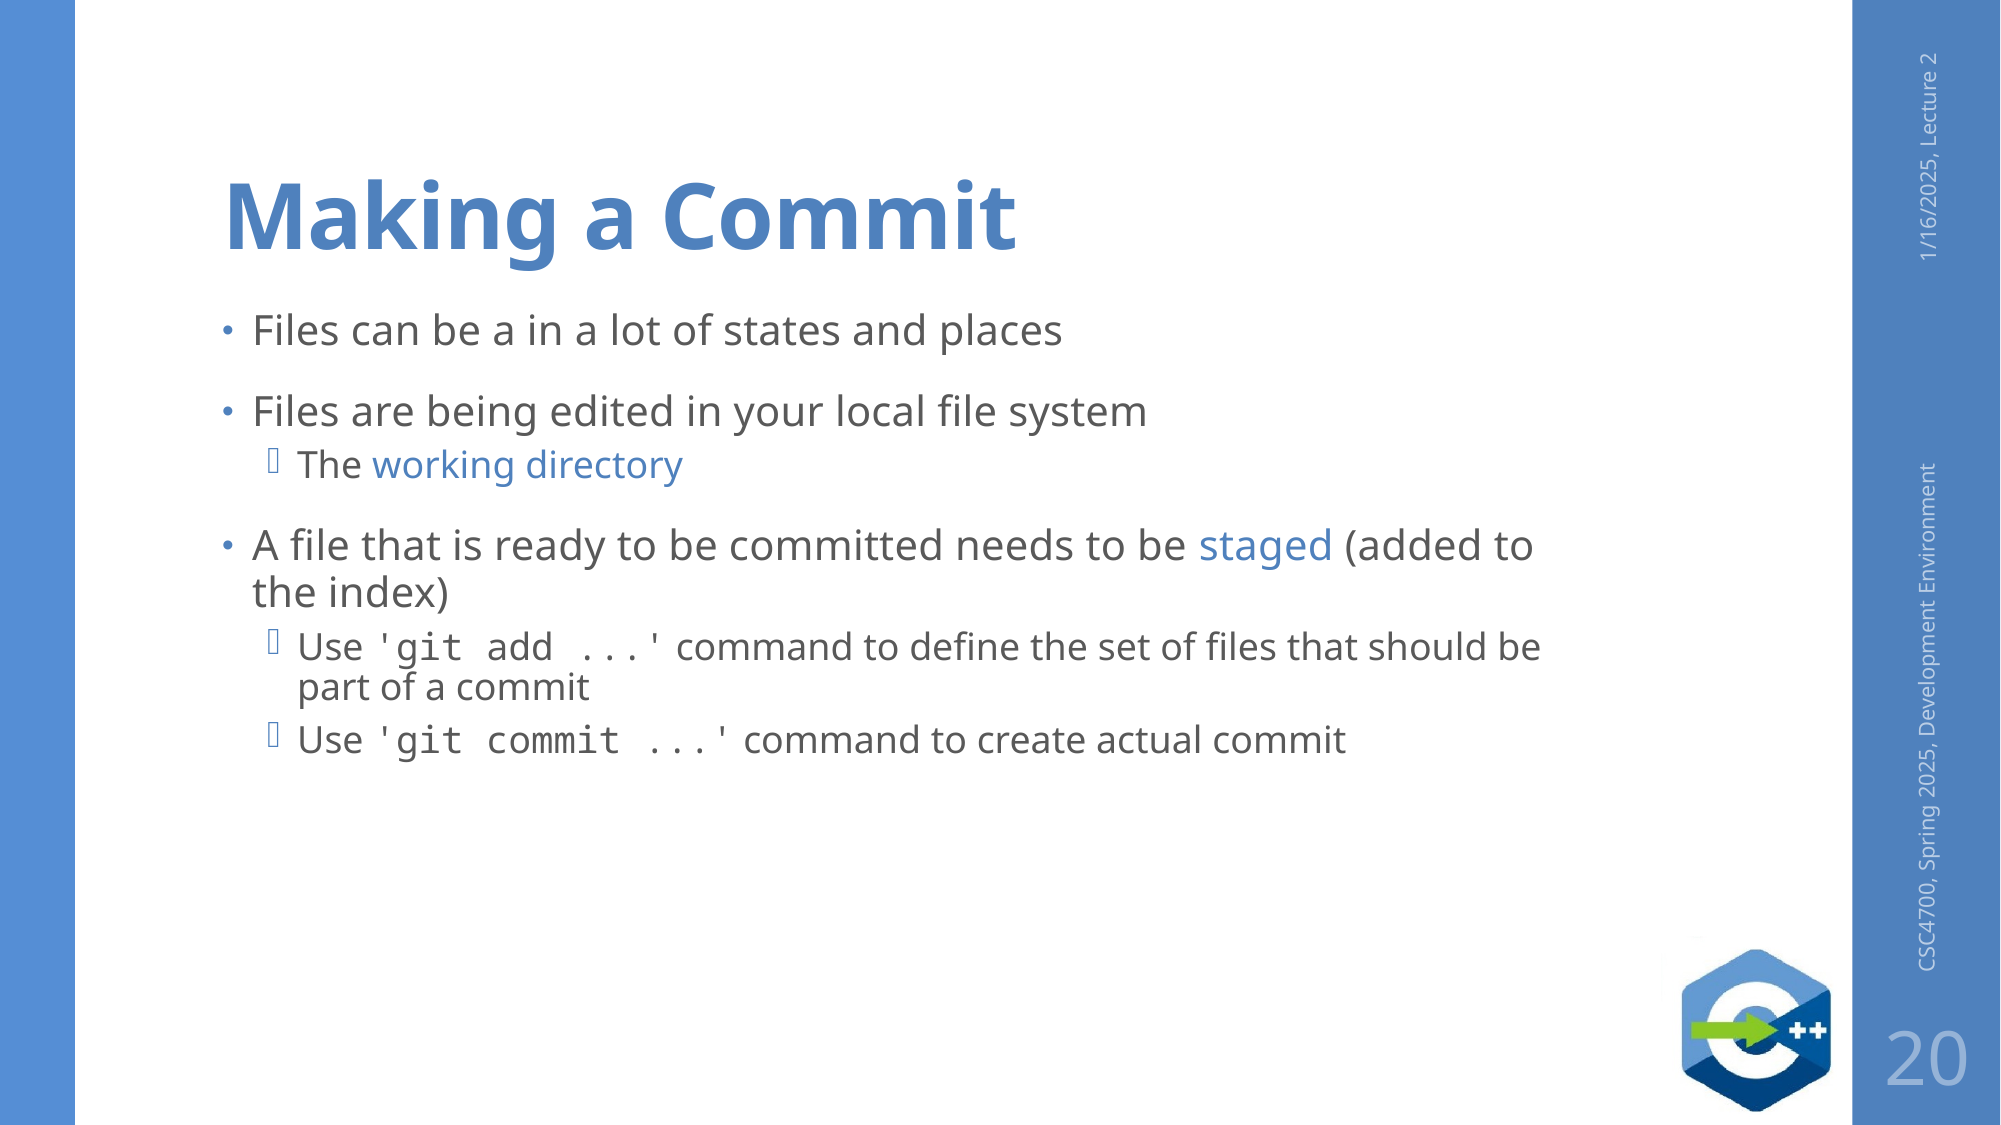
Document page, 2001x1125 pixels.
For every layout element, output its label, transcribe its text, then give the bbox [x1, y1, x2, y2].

slide_number 20 [1852, 1012, 2000, 1110]
title Making a Commit [206, 48, 1797, 278]
picture [1661, 936, 1851, 1125]
list Files can be a in a lot of states and places Files are being edited in your local file system The working directory A file that is ready to be committed needs to be staged (added to the index) Use 'git add ...' command to define the set of files that should be part of a commit Use 'git commit ...' command to create actual commit [206, 299, 1617, 1014]
footer CSC4700, Spring 2025, Development Environment [1897, 400, 1958, 988]
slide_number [1897, 37, 1958, 351]
